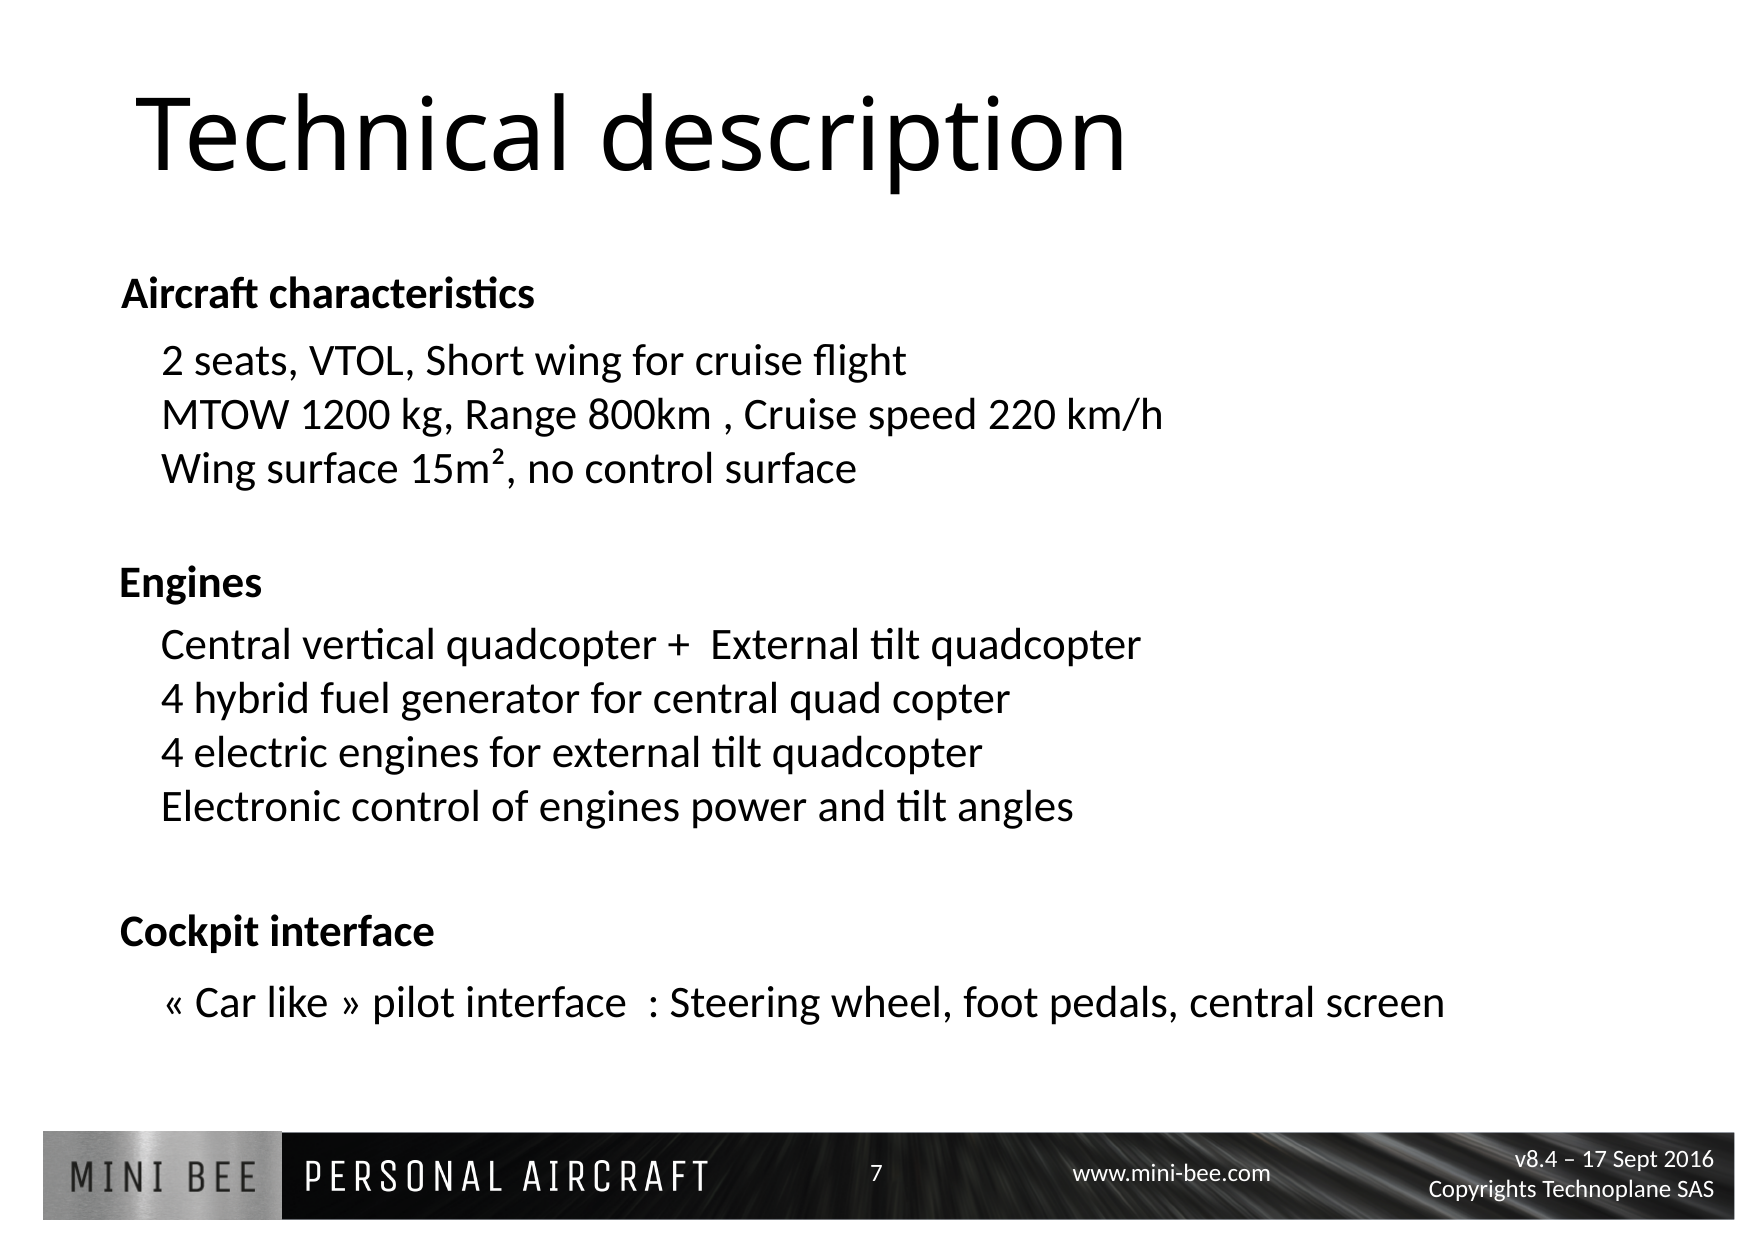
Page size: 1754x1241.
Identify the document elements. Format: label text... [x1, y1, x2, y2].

title Technical description [120, 66, 1634, 210]
text_box Central vertical quadcopter + External tilt quadcopter 4 hybrid fuel generator for central quad copter 4 electric engines for external tilt quadcopter Electronic control of engines power and tilt angles [145, 606, 1158, 838]
text_box 2 seats, VTOL, Short wing for cruise flight MTOW 1200 kg, Range 800km , Cruise speed 220 km/h Wing surface 15m², no control surface [146, 322, 1180, 500]
text_box Cockpit interface [105, 894, 451, 963]
picture [43, 1131, 1739, 1220]
text_box Aircraft characteristics [106, 256, 551, 325]
text_box Engines [104, 544, 278, 614]
text_box « Car like » pilot interface : Steering wheel, foot pedals, central screen [147, 964, 1463, 1034]
slide_number 7 [816, 1149, 937, 1195]
